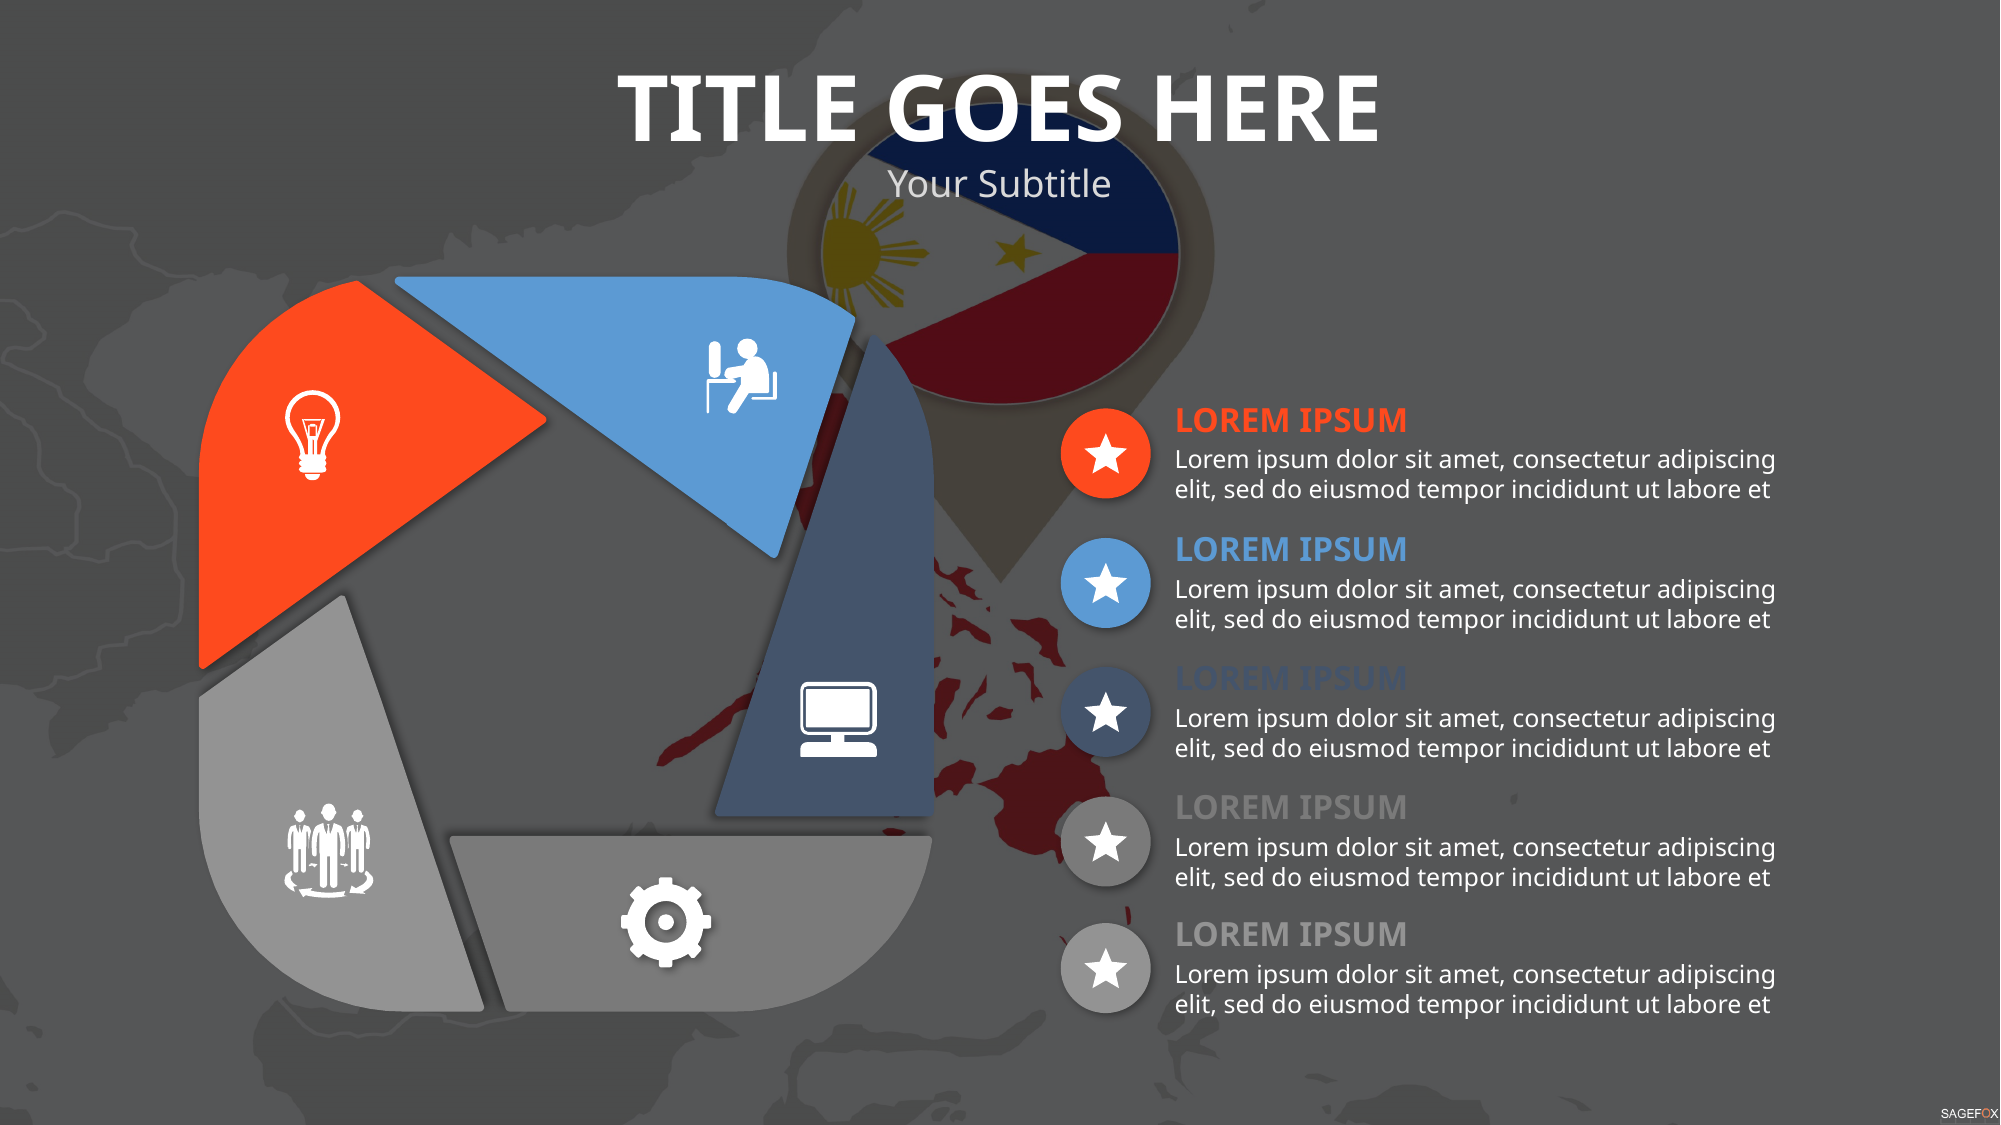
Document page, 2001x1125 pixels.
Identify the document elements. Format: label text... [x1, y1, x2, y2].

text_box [1060, 408, 1151, 499]
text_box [1060, 796, 1151, 887]
text_box TITLE GOES HERE Your Subtitle [548, 42, 1452, 212]
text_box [1060, 923, 1151, 1014]
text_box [800, 681, 877, 757]
picture [1940, 0, 2001, 1125]
text_box LOREM IPSUM Lorem ipsum dolor sit amet, consectetur adipiscing elit, sed do eiusmod tempor incididunt ut labore et [1164, 523, 1799, 639]
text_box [1060, 537, 1151, 628]
text_box [621, 877, 712, 968]
text_box LOREM IPSUM Lorem ipsum dolor sit amet, consectetur adipiscing elit, sed do eiusmod tempor incididunt ut labore et [1164, 393, 1799, 509]
text_box [394, 276, 856, 558]
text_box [706, 338, 777, 414]
text_box LOREM IPSUM Lorem ipsum dolor sit amet, consectetur adipiscing elit, sed do eiusmod tempor incididunt ut labore et [1164, 652, 1799, 767]
text_box [198, 595, 485, 1012]
text_box [449, 835, 933, 1012]
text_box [285, 390, 341, 481]
text_box LOREM IPSUM Lorem ipsum dolor sit amet, consectetur adipiscing elit, sed do eiusmod tempor incididunt ut labore et [1164, 781, 1799, 897]
text_box LOREM IPSUM Lorem ipsum dolor sit amet, consectetur adipiscing elit, sed do eiusmod tempor incididunt ut labore et [1164, 908, 1799, 1024]
text_box [198, 280, 547, 669]
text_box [284, 803, 374, 898]
text_box [714, 334, 934, 817]
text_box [1060, 666, 1151, 757]
